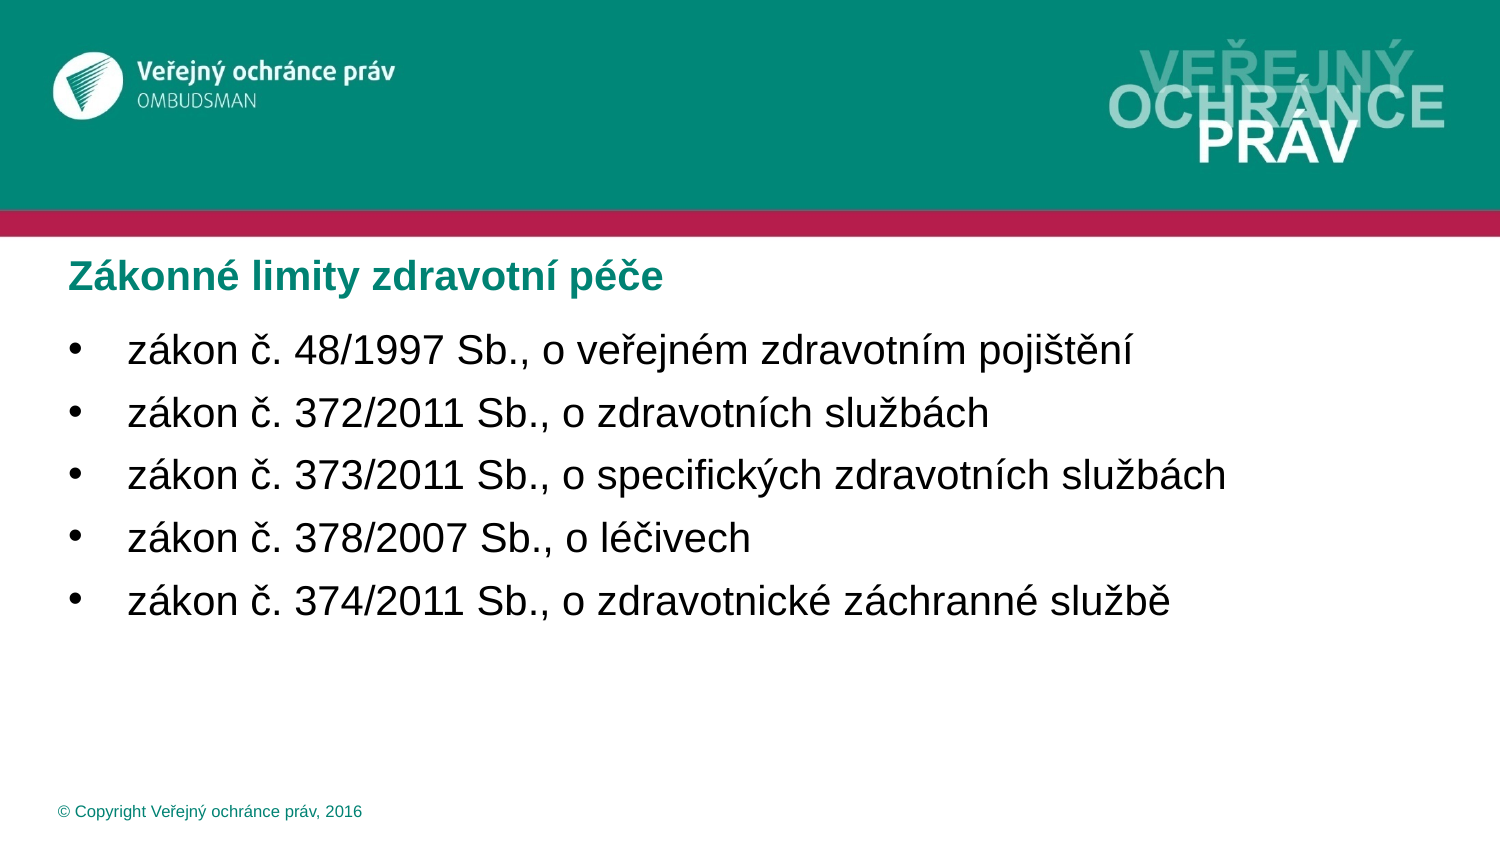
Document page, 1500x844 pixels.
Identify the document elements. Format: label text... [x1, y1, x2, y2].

list zákon č. 48/1997 Sb., o veřejném zdravotním pojištění zákon č. 372/2011 Sb., o zdravotních službách zákon č. 373/2011 Sb., o specifických zdravotních službách zákon č. 378/2007 Sb., o léčivech zákon č. 374/2011 Sb., o zdravotnické záchranné službě [53, 315, 1471, 789]
footer © Copyright Veřejný ochránce práv, 2016 [53, 798, 681, 844]
picture [0, 0, 1500, 799]
title Zákonné limity zdravotní péče [53, 221, 1436, 315]
